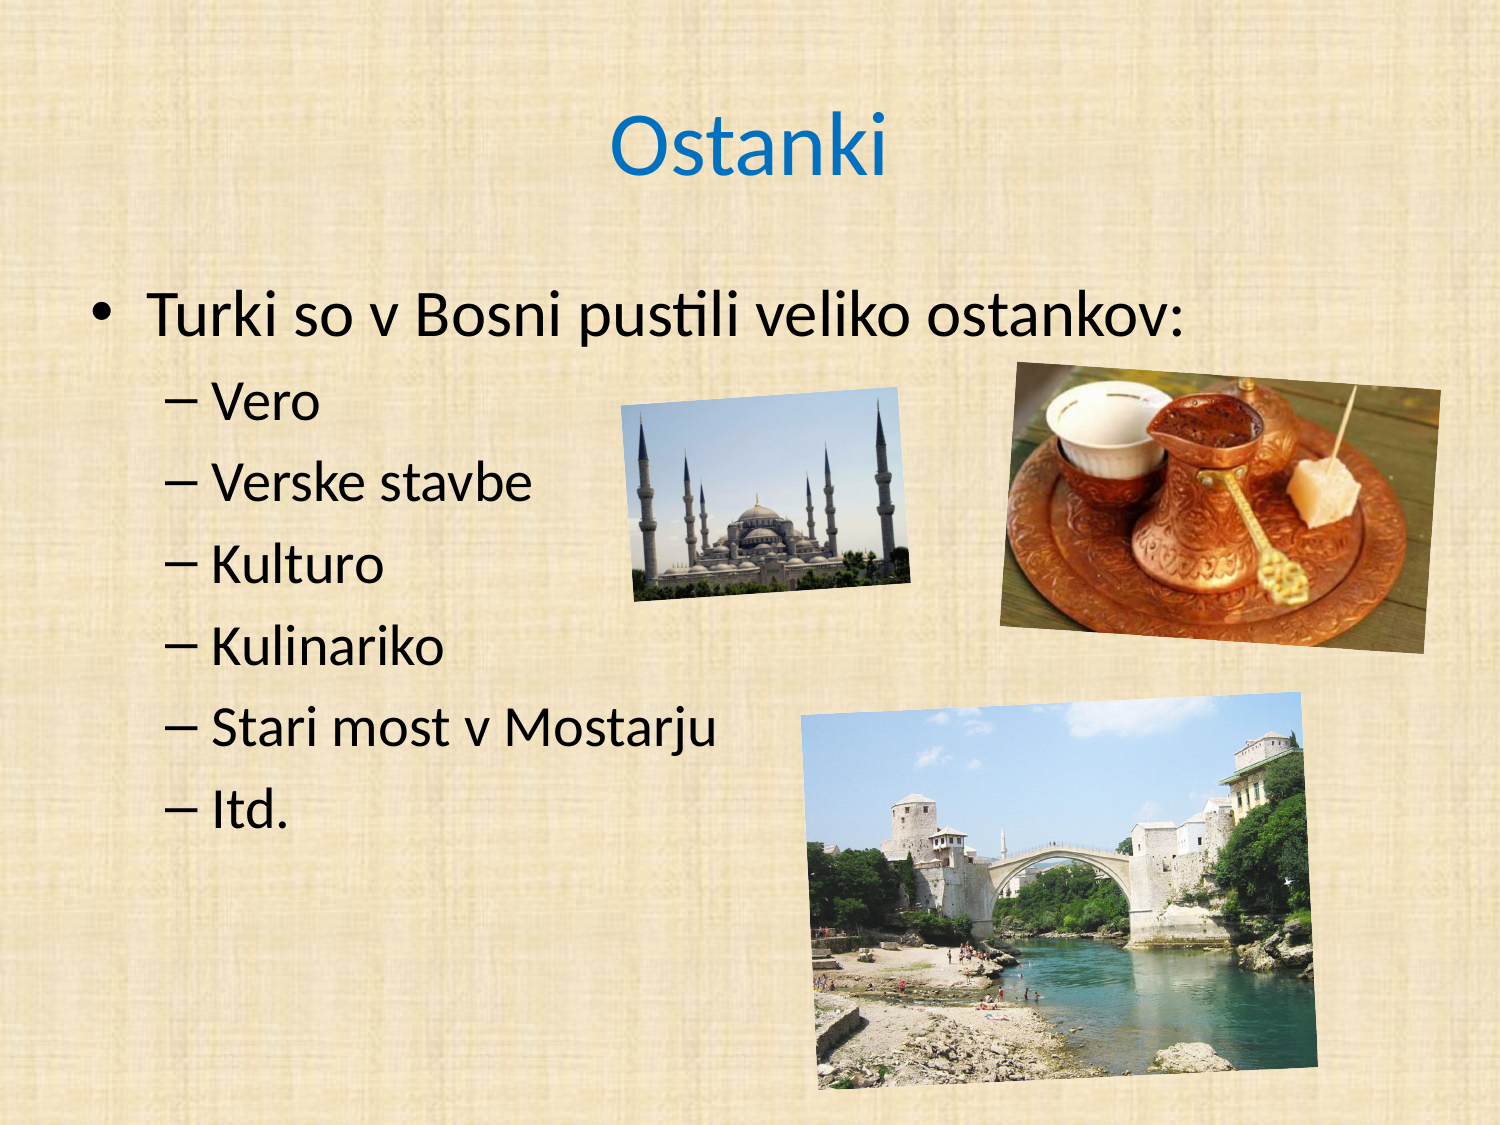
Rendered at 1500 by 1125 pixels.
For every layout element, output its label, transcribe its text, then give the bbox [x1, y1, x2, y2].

list Turki so v Bosni pustili veliko ostankov: Vero Verske stavbe Kulturo Kulinariko Stari most v Mostarju Itd. [75, 262, 1425, 1005]
title Ostanki [75, 45, 1425, 233]
picture [0, 0, 1500, 1125]
